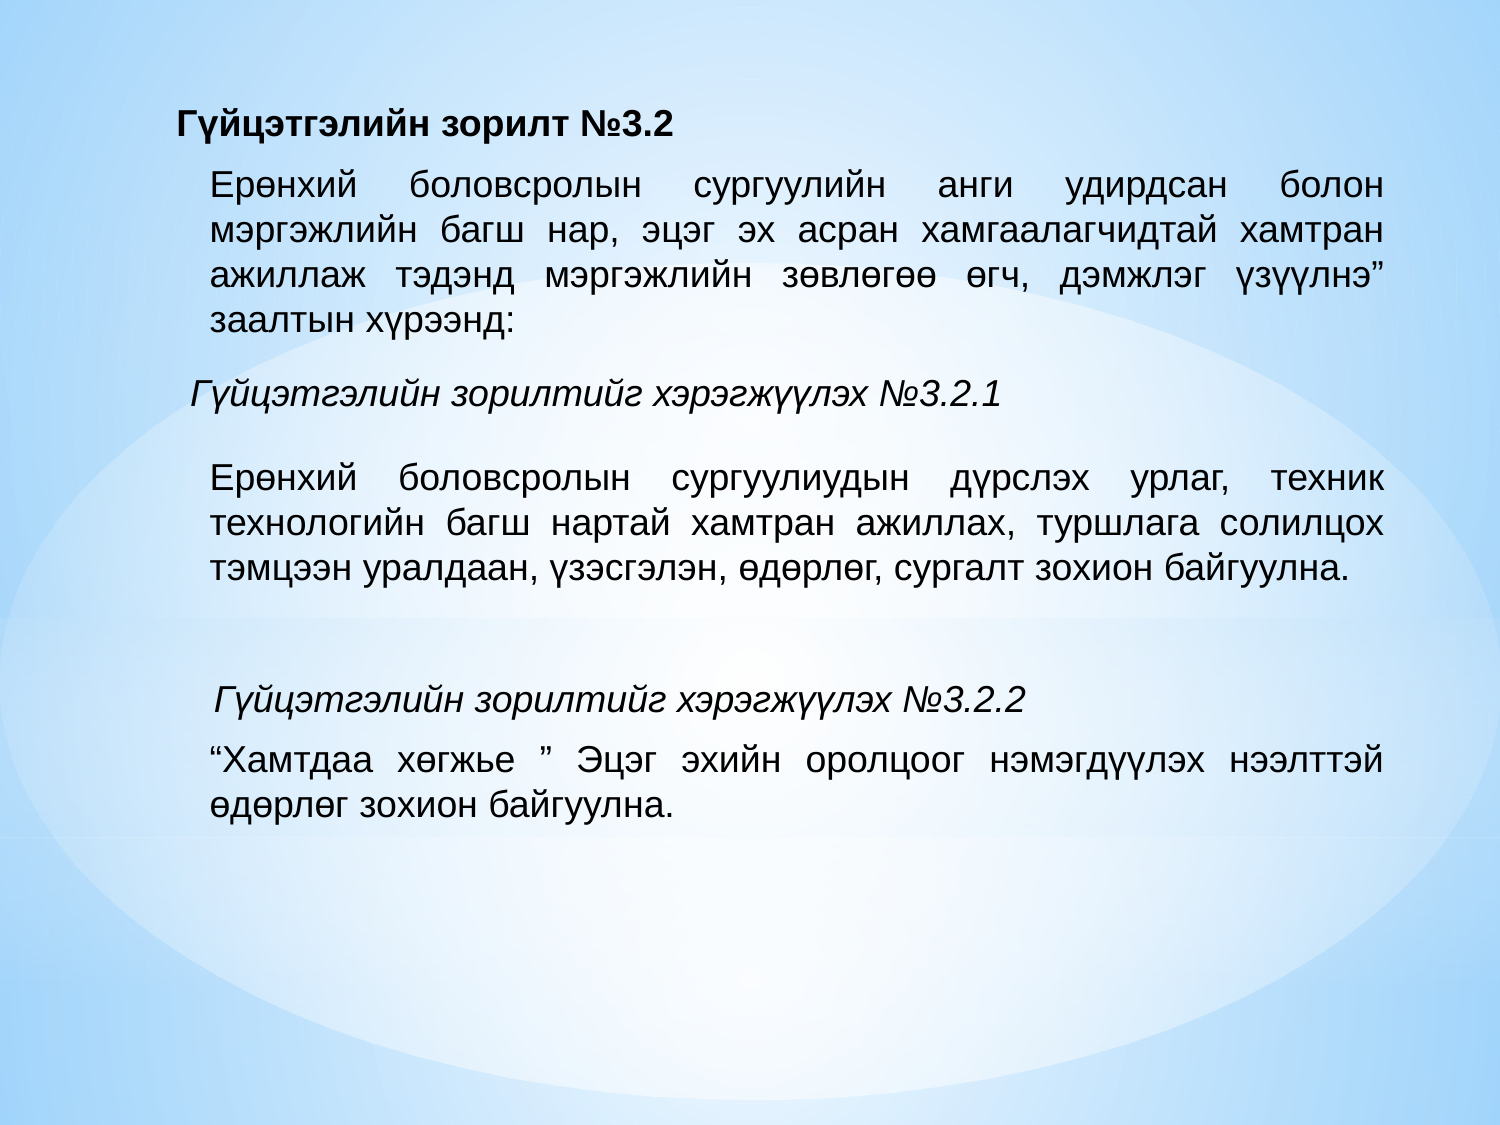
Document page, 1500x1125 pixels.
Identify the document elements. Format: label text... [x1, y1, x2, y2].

text_box “Хамтдаа хөгжье ” Эцэг эхийн оролцоог нэмэгдүүлэх нээлттэй өдөрлөг зохион байгуулна. [194, 727, 1400, 833]
text_box Ерөнхий боловсролын сургуулийн анги удирдсан болон мэргэжлийн багш нар, эцэг эх асран хамгаалагчидтай хамтран ажиллаж тэдэнд мэргэжлийн зөвлөгөө өгч, дэмжлэг үзүүлнэ” заалтын хүрээнд: [194, 152, 1400, 348]
text_box Гүйцэтгэлийн зорилтийг хэрэгжүүлэх №3.2.1 [175, 361, 1018, 422]
text_box Гүйцэтгэлийн зорилтийг хэрэгжүүлэх №3.2.2 [199, 667, 1042, 727]
text_box Ерөнхий боловсролын сургуулиудын дүрслэх урлаг, техник технологийн багш нартай хамтран ажиллах, туршлага солилцох тэмцээн уралдаан, үзэсгэлэн, өдөрлөг, сургалт зохион байгуулна. [194, 445, 1400, 596]
text_box Гүйцэтгэлийн зорилт №3.2 [161, 92, 700, 152]
